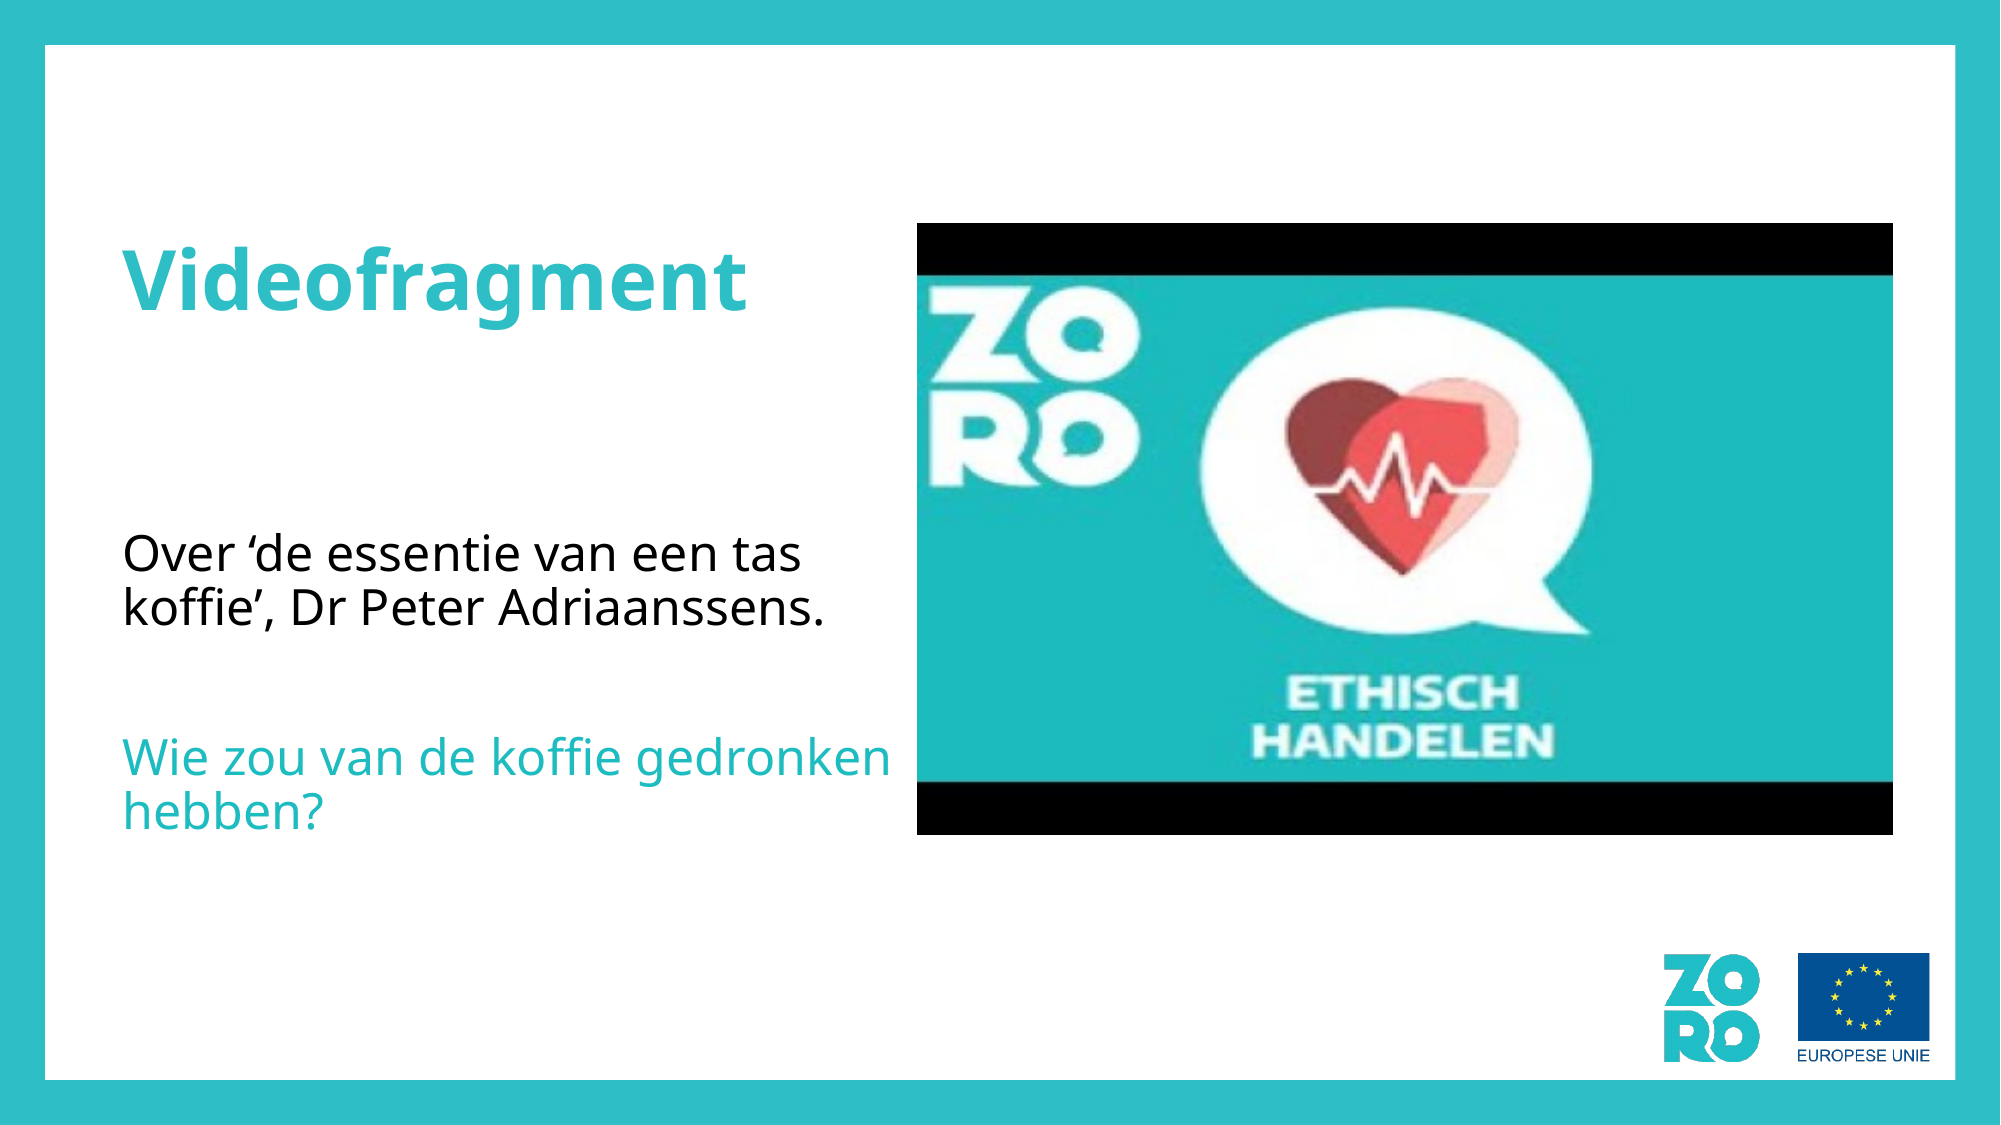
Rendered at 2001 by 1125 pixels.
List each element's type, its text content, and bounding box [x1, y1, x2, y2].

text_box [916, 222, 1894, 836]
list Over ‘de essentie van een tas koffie’, Dr Peter Adriaanssens. Wie zou van de koffie gedronken hebben? [107, 521, 948, 1125]
title Videofragment [107, 144, 948, 423]
picture [1794, 952, 1934, 1062]
picture [1650, 952, 1774, 1062]
